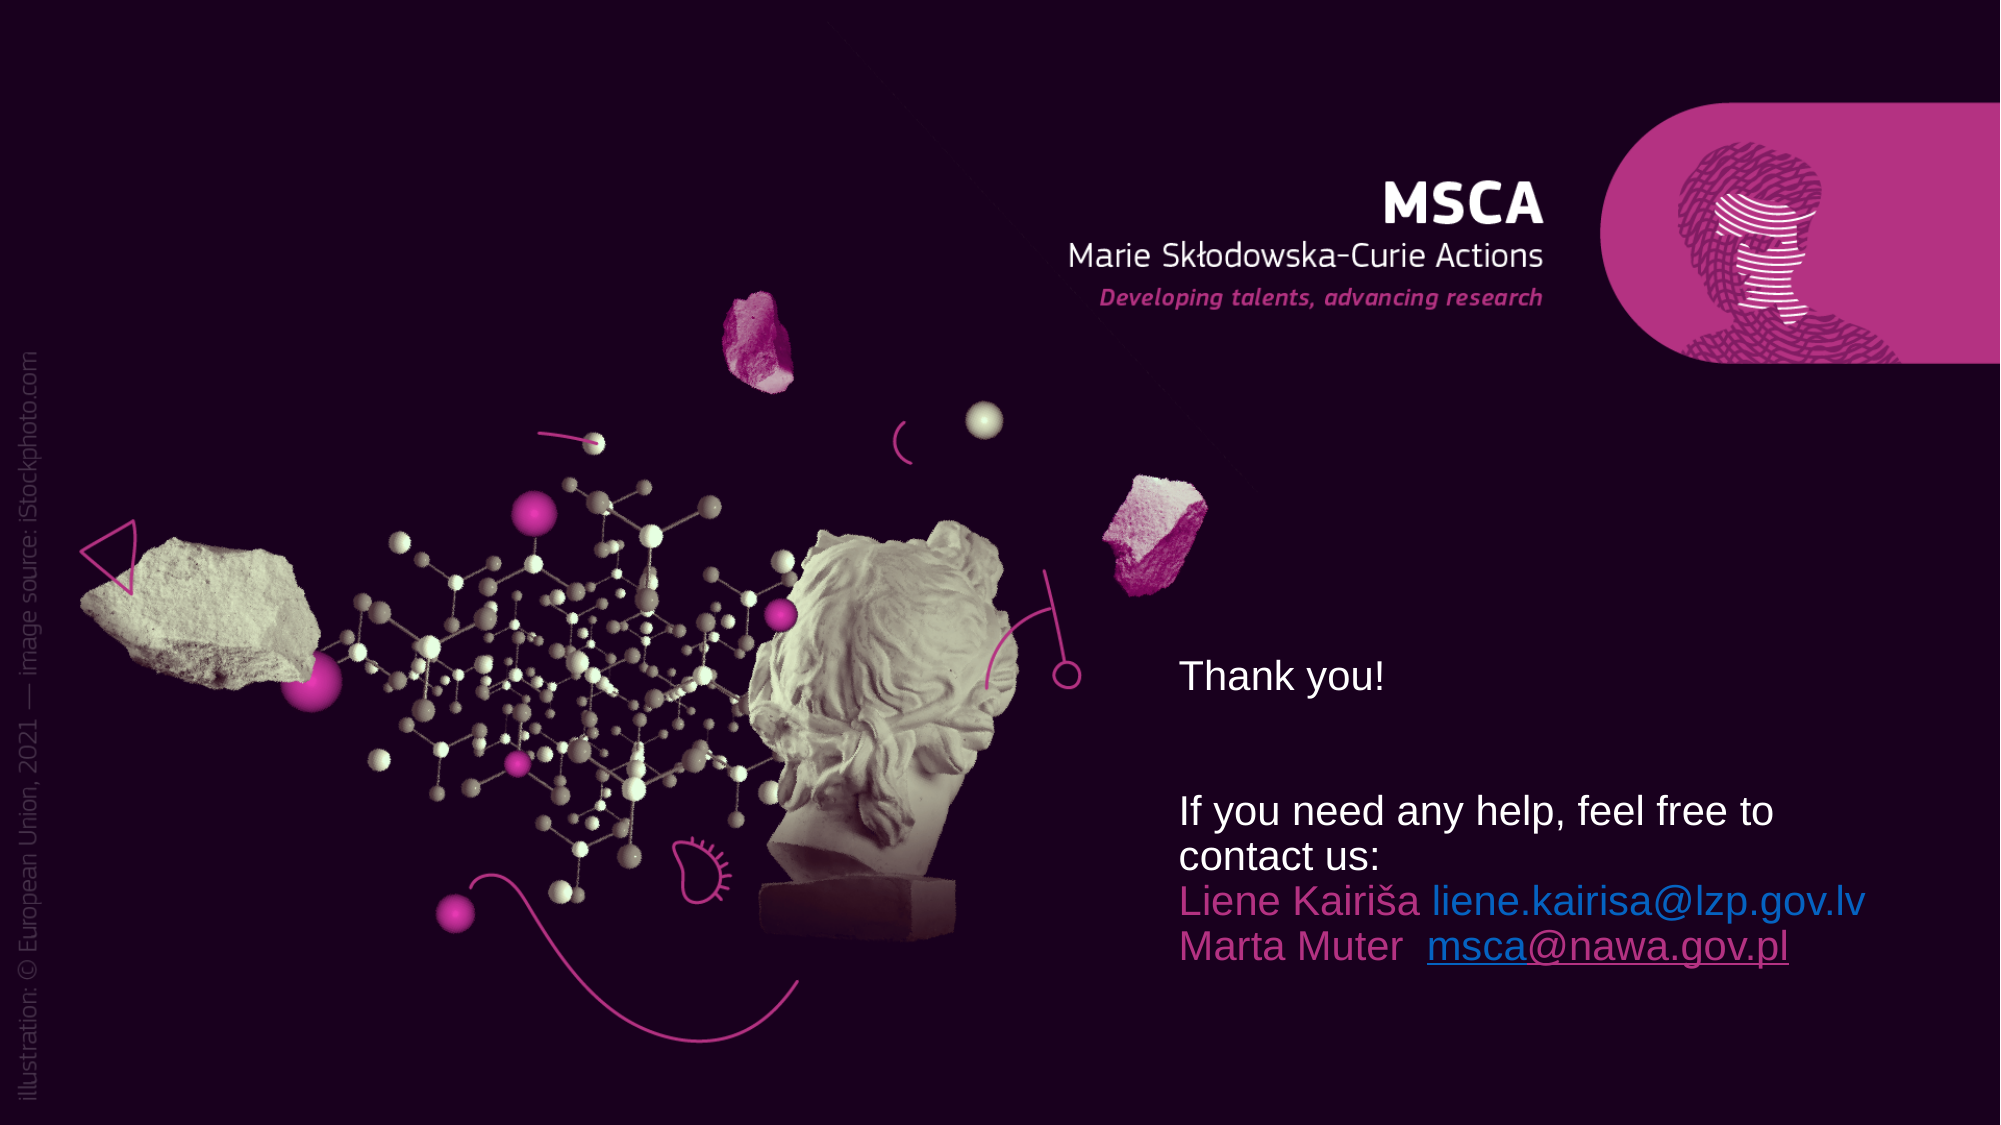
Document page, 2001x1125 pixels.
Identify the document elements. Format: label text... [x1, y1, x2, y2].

picture [0, 0, 2000, 1125]
title Thank you! If you need any help, feel free to contact us: Liene Kairiša liene.kairisa@lzp.gov.lv Marta Muter msca@nawa.gov.pl [1163, 824, 1932, 977]
